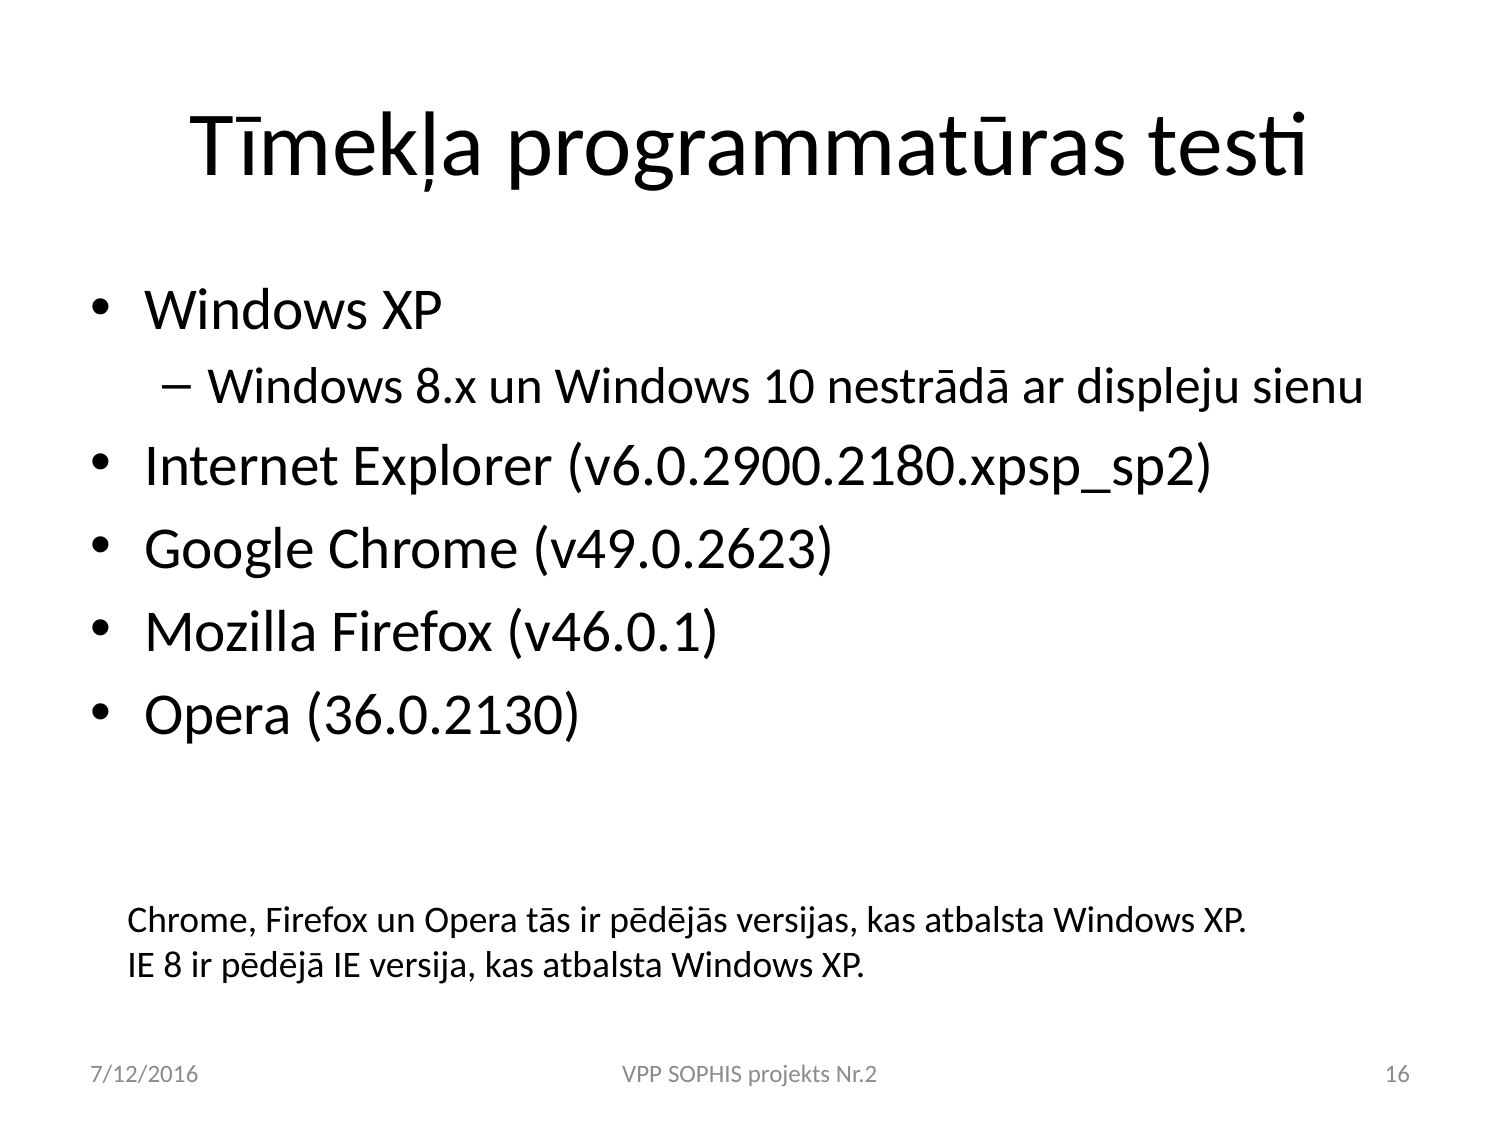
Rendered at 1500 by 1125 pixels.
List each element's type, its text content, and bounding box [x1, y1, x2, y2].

list Windows XP Windows 8.x un Windows 10 nestrādā ar displeju sienu Internet Explorer (v6.0.2900.2180.xpsp_sp2) Google Chrome (v49.0.2623) Mozilla Firefox (v46.0.1) Opera (36.0.2130) [74, 262, 1426, 763]
text_box Chrome, Firefox un Opera tās ir pēdējās versijas, kas atbalsta Windows XP. IE 8 ir pēdējā IE versija, kas atbalsta Windows XP. [112, 887, 1275, 993]
footer VPP SOPHIS projekts Nr.2 [512, 1042, 988, 1103]
slide_number 16 [1074, 1042, 1425, 1103]
title Tīmekļa programmatūras testi [74, 44, 1426, 233]
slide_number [75, 1042, 425, 1103]
